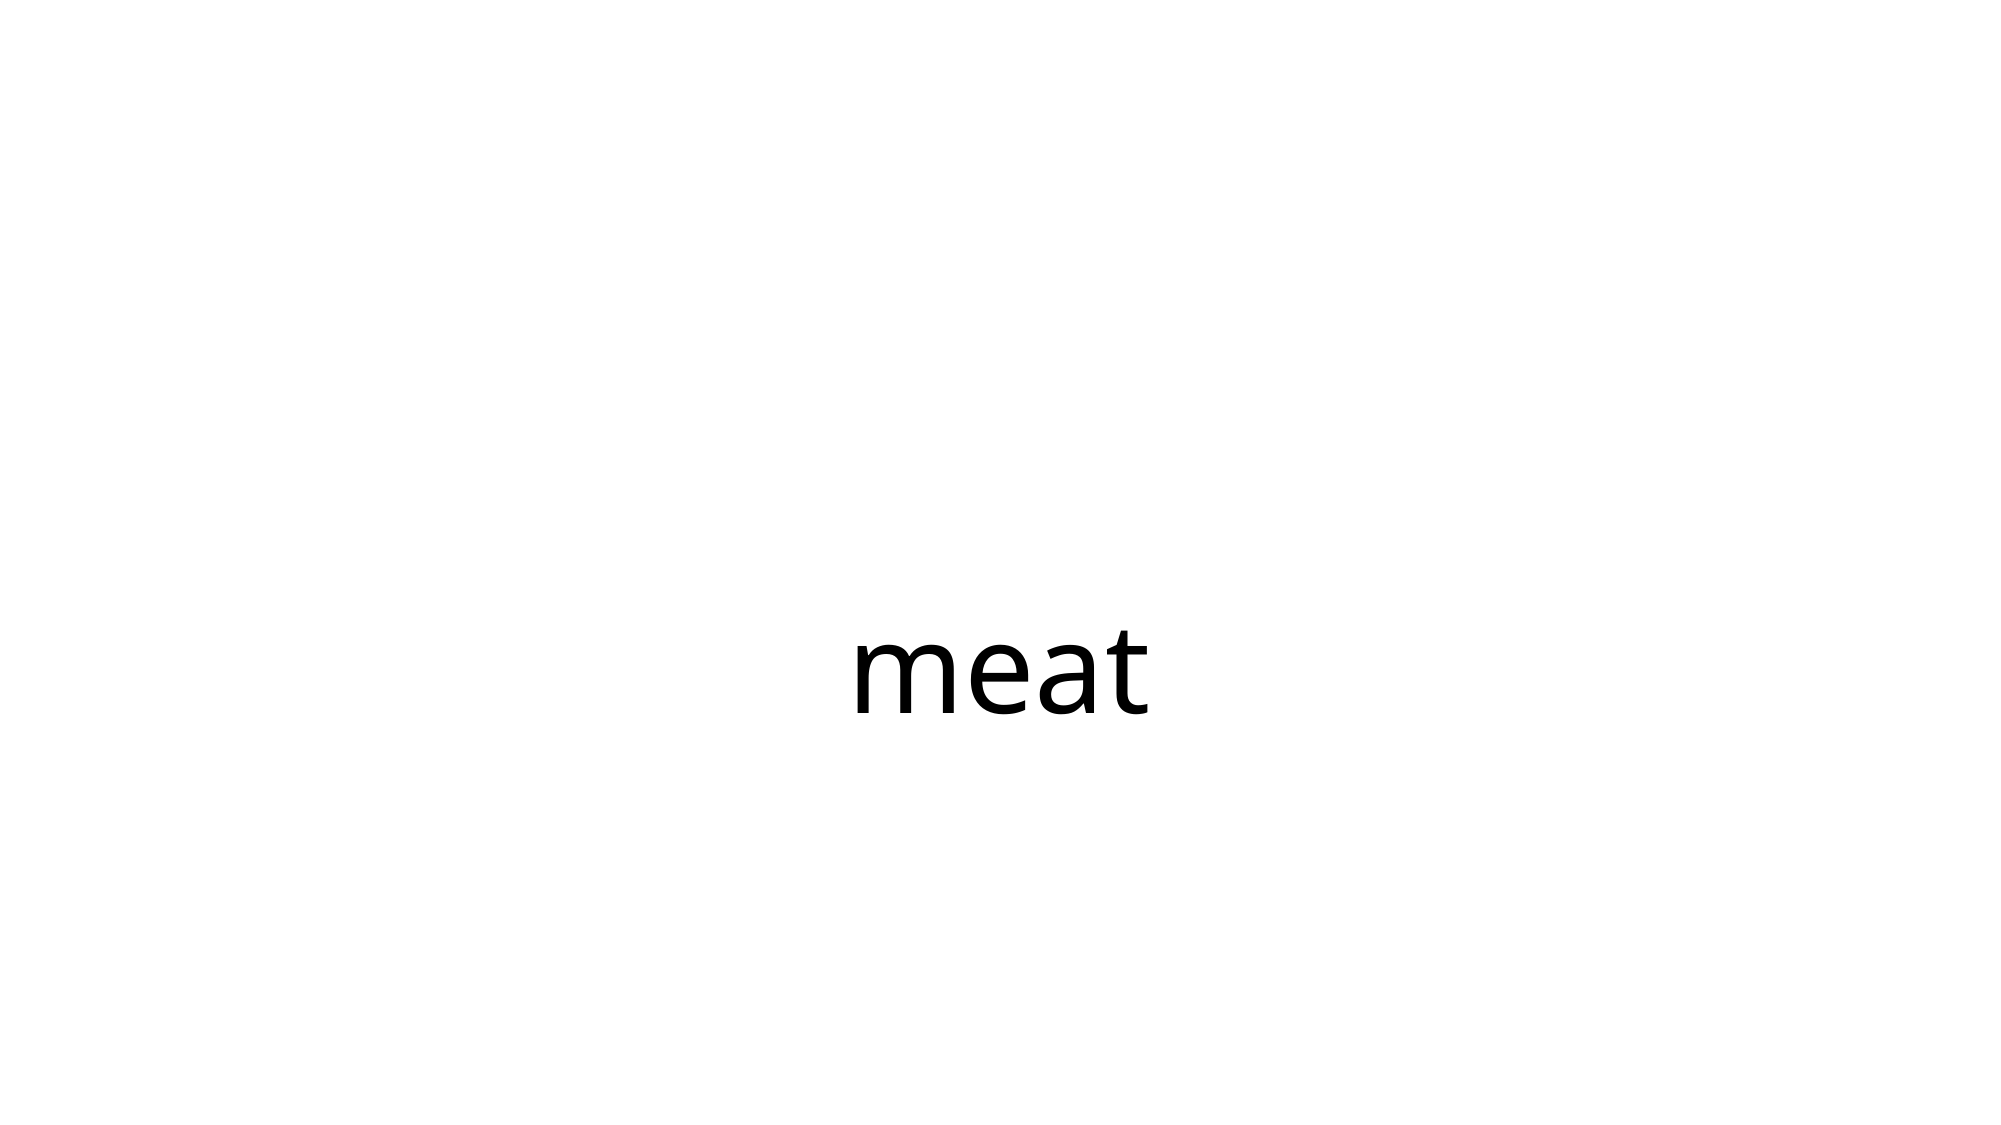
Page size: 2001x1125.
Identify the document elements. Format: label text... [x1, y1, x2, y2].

title meat [136, 505, 1862, 749]
